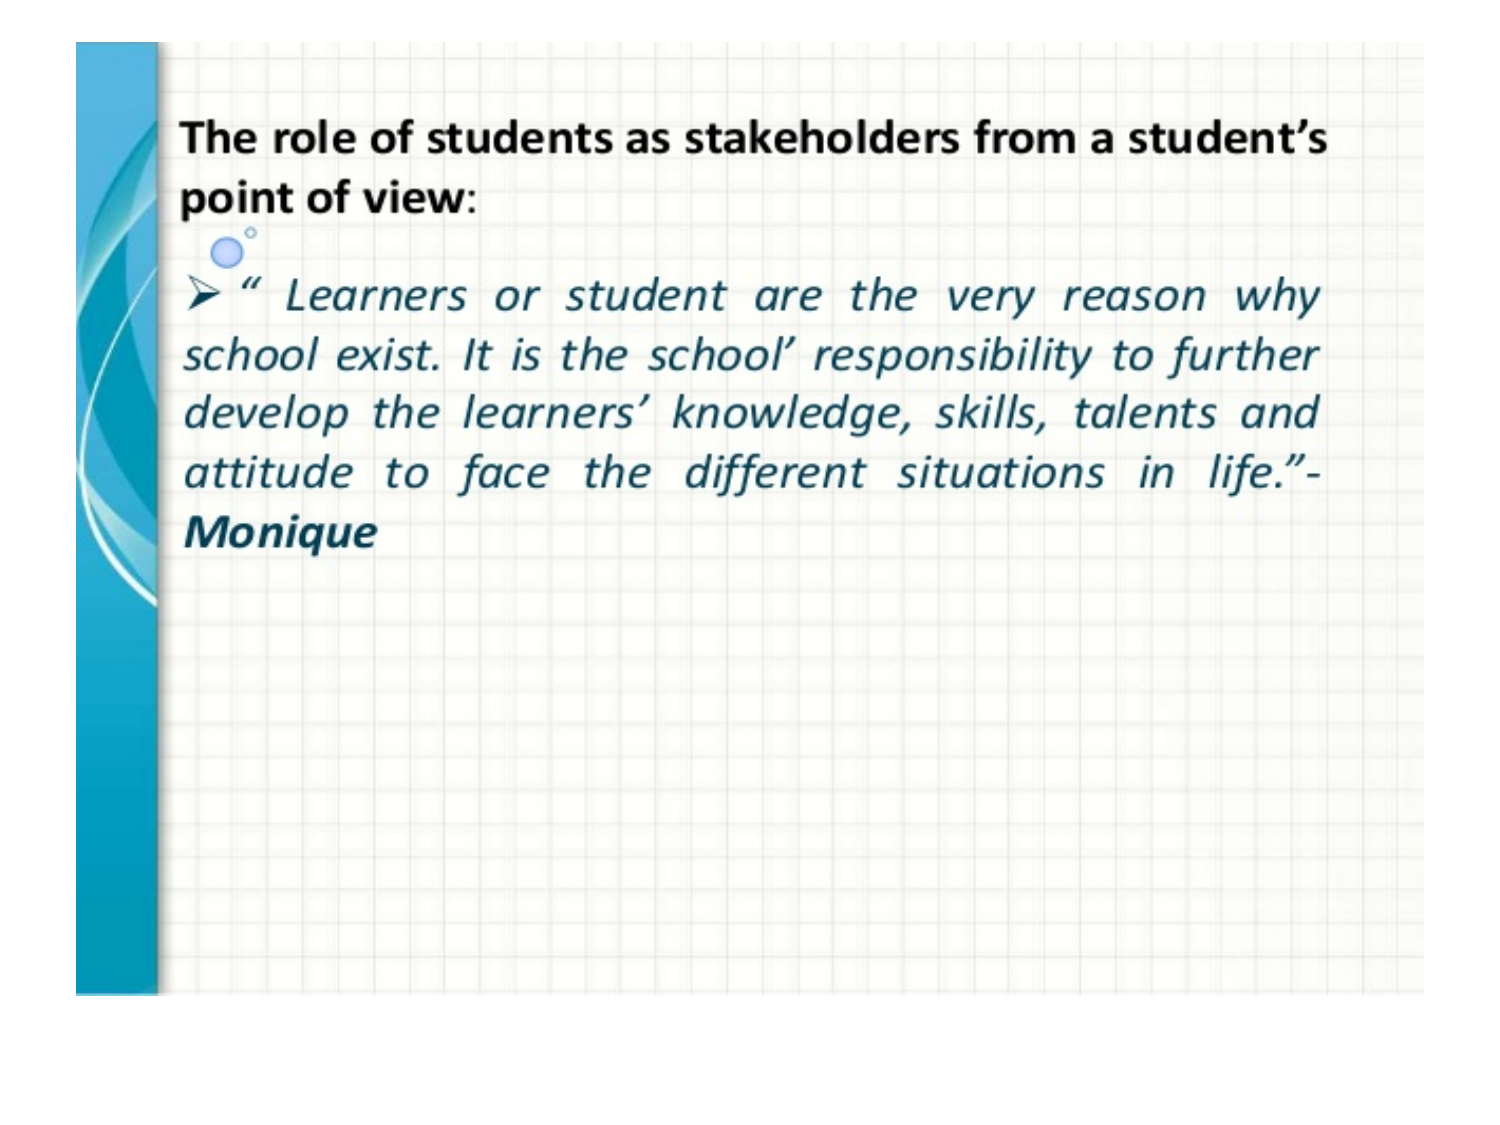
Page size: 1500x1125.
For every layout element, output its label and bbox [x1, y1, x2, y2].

picture [76, 42, 1424, 996]
